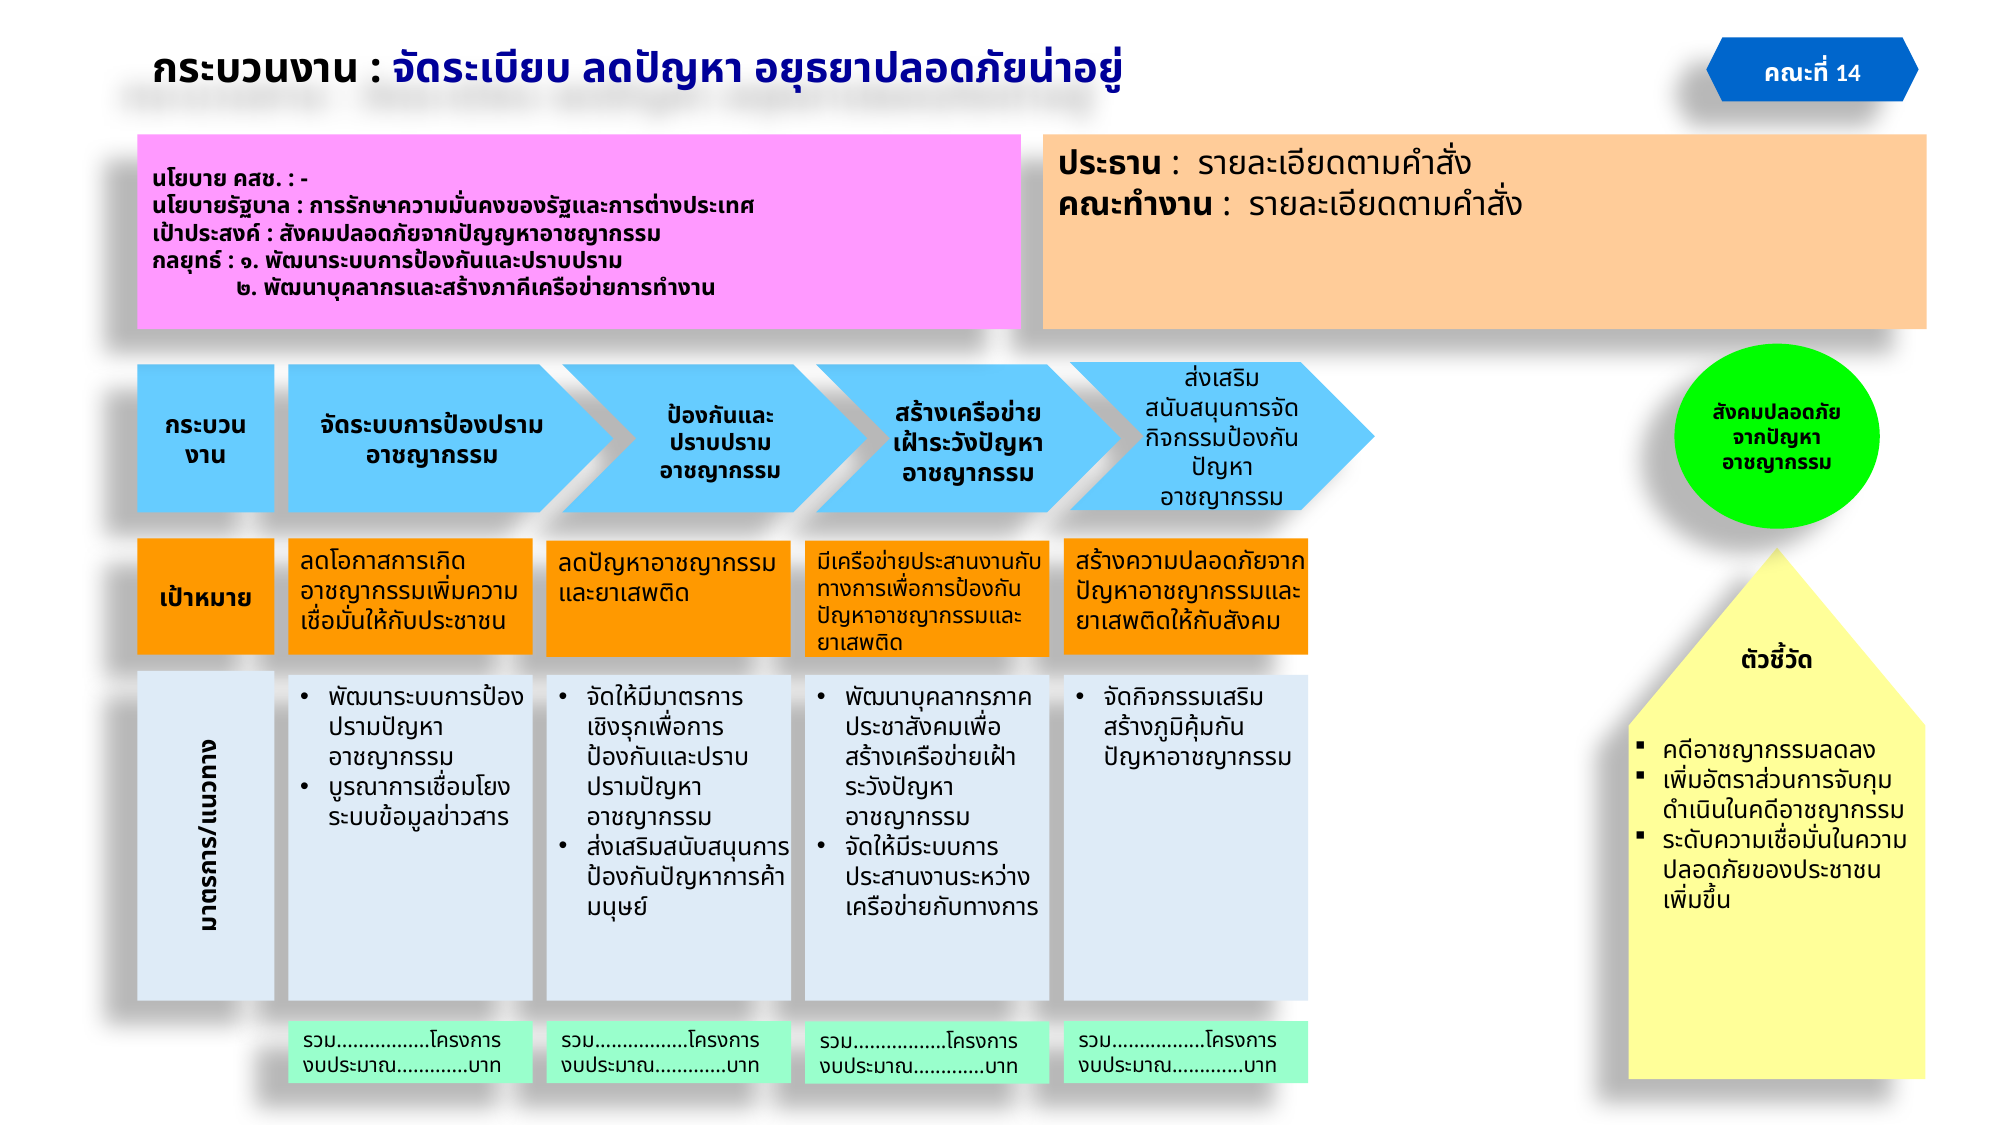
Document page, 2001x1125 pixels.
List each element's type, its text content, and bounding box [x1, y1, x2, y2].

text_box พัฒนาระบบการป้องปรามปัญหาอาชญากรรม บูรณาการเชื่อมโยงระบบข้อมูลข่าวสาร [287, 674, 534, 1002]
text_box ส่งเสริมสนับสนุนการจัดกิจกรรมป้องกันปัญหาอาชญากรรม [1067, 361, 1377, 512]
text_box มีเครือข่ายประสานงานกับทางการเพื่อการป้องกันปัญหาอาชญากรรมและ ยาเสพติด [804, 540, 1050, 658]
text_box จัดให้มีมาตรการ เชิงรุกเพื่อการป้องกันและปราบปรามปัญหาอาชญากรรม ส่งเสริมสนับสนุนการป้องกันปัญหาการค้ามนุษย์ [546, 674, 792, 1002]
text_box รวม.................โครงการ งบประมาณ.............บาท [1063, 1020, 1309, 1084]
title กระบวนงาน : จัดระเบียบ ลดปัญหา อยุธยาปลอดภัยน่าอยู่ [137, 18, 1863, 121]
text_box จัดกิจกรรมเสริมสร้างภูมิคุ้มกัน ปัญหาอาชญากรรม [1063, 674, 1309, 1002]
text_box สร้างเครือข่ายเฝ้าระวังปัญหาอาชญากรรม [813, 363, 1123, 514]
text_box ประธาน : รายละเอียดตามคำสั่ง คณะทำงาน : รายละเอียดตามคำสั่ง [1042, 133, 1928, 330]
text_box ลดโอกาสการเกิดอาชญากรรมเพิ่มความเชื่อมั่นให้กับประชาชน [287, 537, 534, 656]
text_box รวม.................โครงการ งบประมาณ.............บาท [287, 1020, 534, 1084]
text_box พัฒนาบุคลากรภาคประชาสังคมเพื่อสร้างเครือข่ายเฝ้าระวังปัญหาอาชญากรรม จัดให้มีระบบการประสานงานระหว่างเครือข่ายกับทางการ [804, 674, 1050, 1002]
text_box ป้องกันและปราบปรามอาชญากรรม [559, 369, 869, 514]
text_box กระบวน งาน [136, 369, 275, 513]
text_box สร้างความปลอดภัยจากปัญหาอาชญากรรมและ ยาเสพติดให้กับสังคม [1063, 537, 1309, 656]
text_box รวม.................โครงการ งบประมาณ.............บาท [804, 1020, 1050, 1085]
text_box รวม.................โครงการ งบประมาณ.............บาท [546, 1020, 792, 1084]
text_box ลดปัญหาอาชญากรรมและยาเสพติด [545, 540, 792, 658]
text_box สังคมปลอดภัยจากปัญหาอาชญากรรม [1673, 342, 1881, 530]
text_box มาตรการ/แนวทาง [136, 670, 275, 1002]
text_box ตัวชี้วัด คดีอาชญากรรมลดลง เพิ่มอัตราส่วนการจับกุมดำเนินในคดีอาชญากรรม ระดับความเชื่อมั่นในความปลอดภัยของประชาชนเพิ่มขึ้น [1627, 561, 1927, 1081]
text_box คณะที่ 14 [1705, 36, 1920, 103]
text_box เป้าหมาย [136, 537, 275, 656]
text_box จัดระบบการป้องปรามอาชญากรรม [287, 369, 615, 514]
text_box นโยบาย คสช. : - นโยบายรัฐบาล : การรักษาความมั่นคงของรัฐและการต่างประเทศ เป้าประสงค์ : สังคมปลอดภัยจากปัญญหาอาชญากรรม กลยุทธ์ : ๑. พัฒนาระบบการป้องกันและปราบปราม ๒. พัฒนาบุคลากรและสร้างภาคีเครือข่ายการทำงาน [136, 133, 1022, 330]
